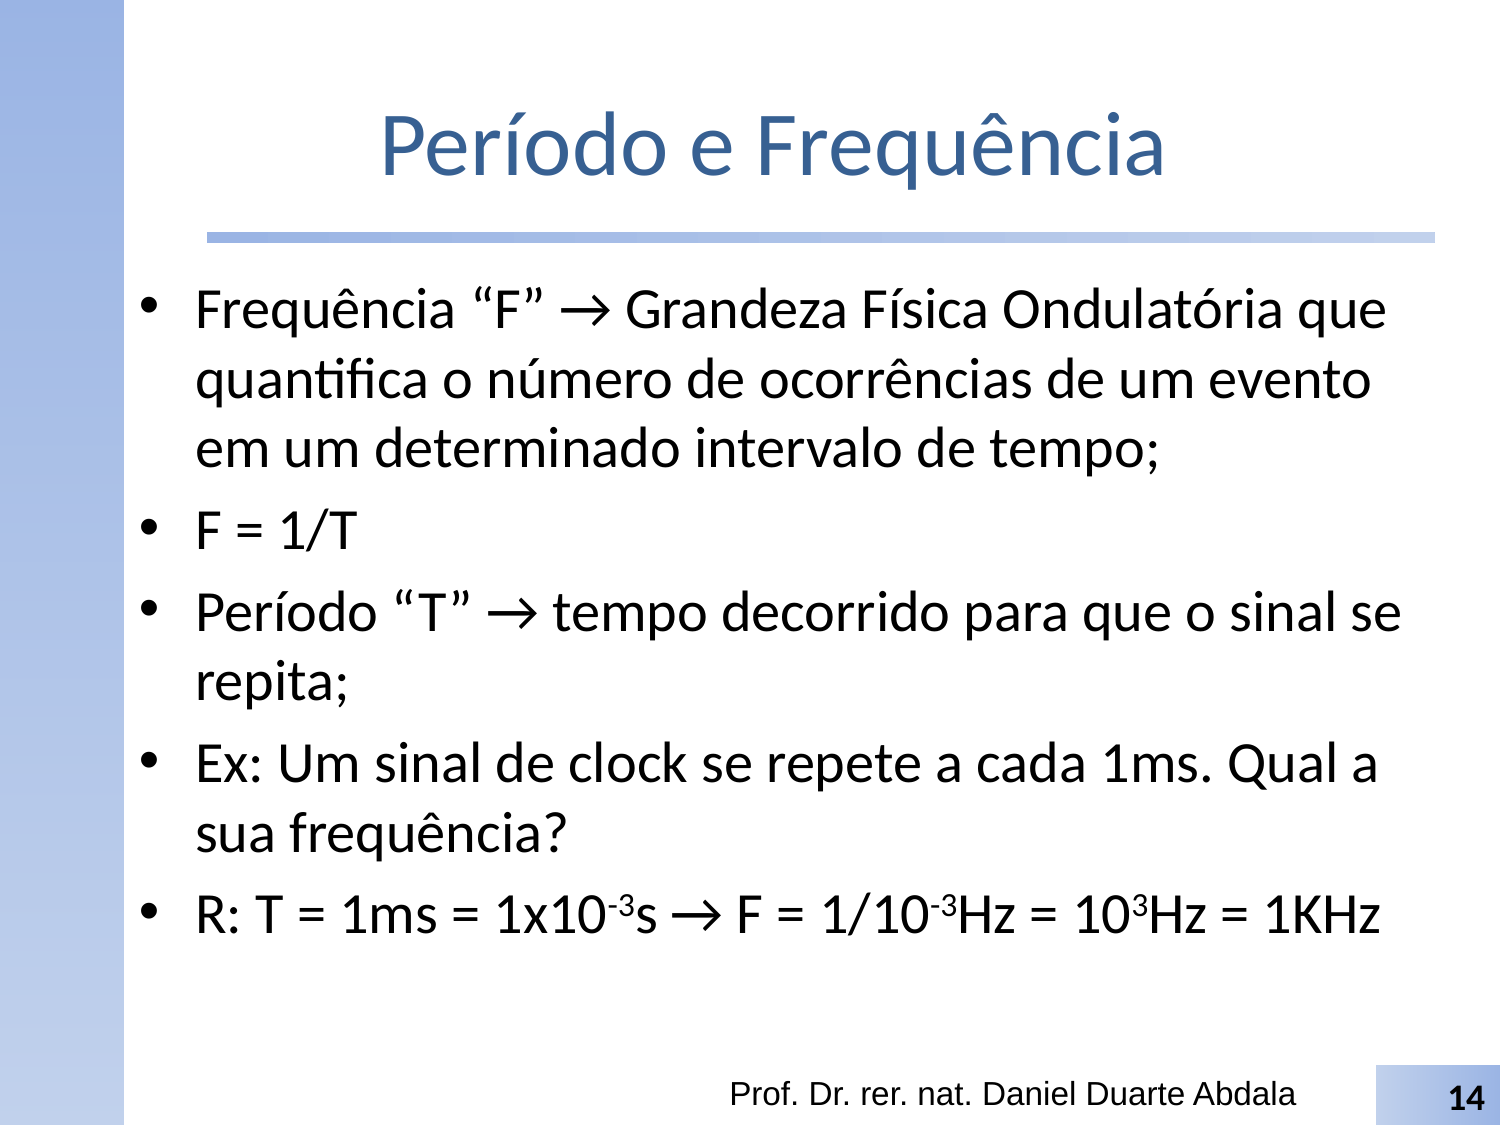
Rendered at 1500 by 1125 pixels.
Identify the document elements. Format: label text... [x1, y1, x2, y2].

title Período e Frequência [123, 45, 1425, 233]
list Frequência “F” → Grandeza Física Ondulatória que quantifica o número de ocorrências de um evento em um determinado intervalo de tempo; F = 1/T Período “T” → tempo decorrido para que o sinal se repita; Ex: Um sinal de clock se repete a cada 1ms. Qual a sua frequência? R: T = 1ms = 1x10-3s → F = 1/10-3Hz = 103Hz = 1KHz [123, 262, 1425, 1005]
slide_number 14 [1376, 1065, 1500, 1125]
footer Prof. Dr. rer. nat. Daniel Duarte Abdala [714, 1065, 1344, 1125]
